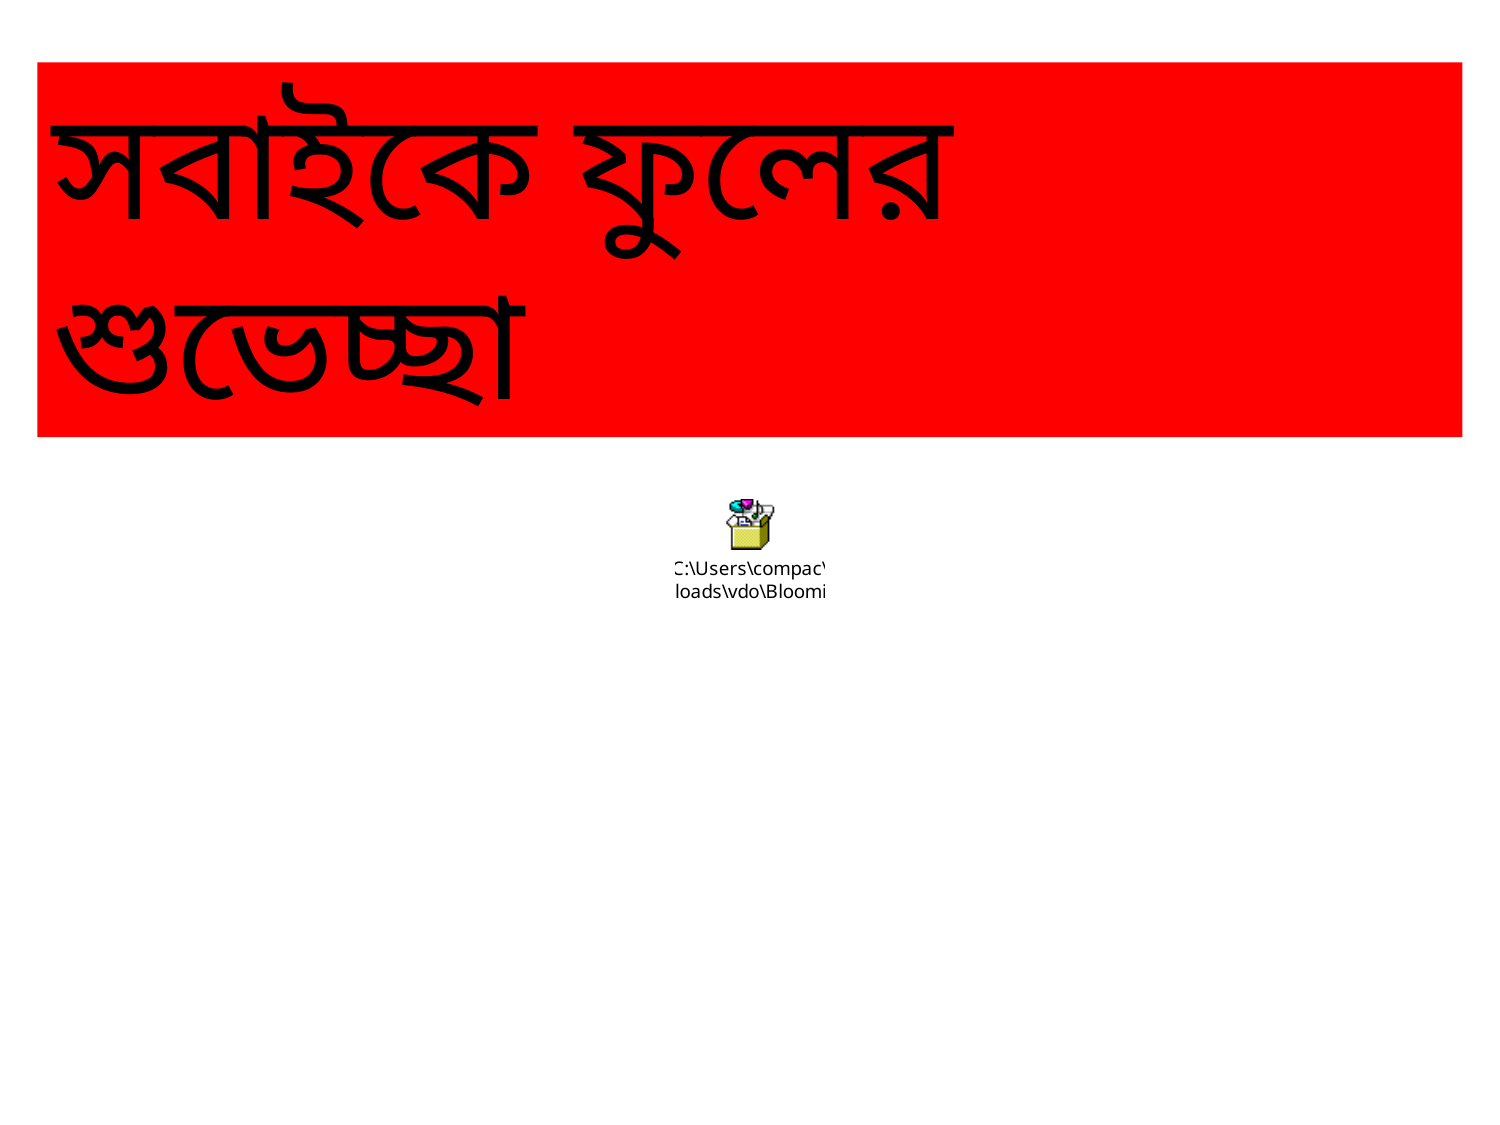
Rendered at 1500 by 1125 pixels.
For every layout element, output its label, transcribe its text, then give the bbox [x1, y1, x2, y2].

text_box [674, 498, 826, 626]
text_box সবাইকে ফুলের শুভেচ্ছা [37, 62, 1463, 438]
